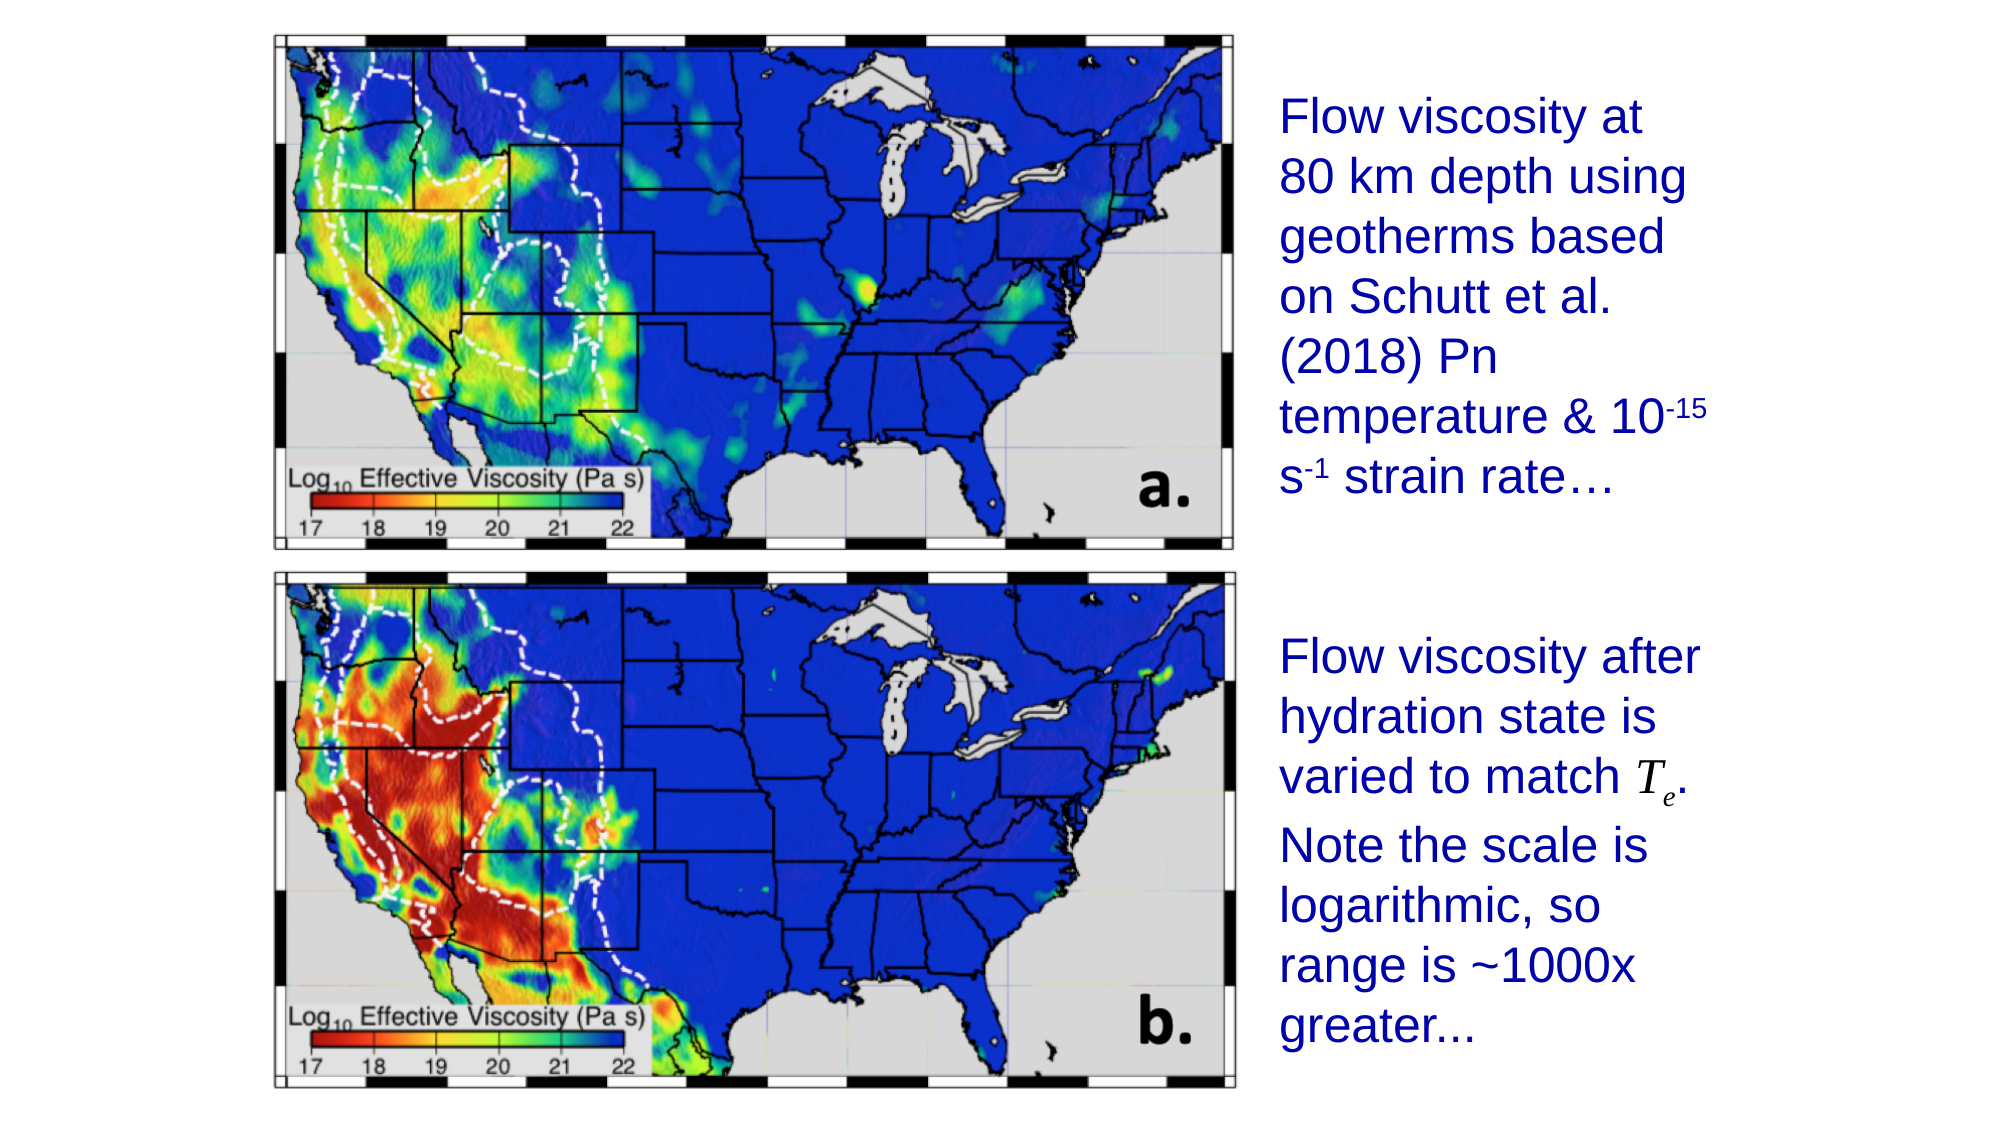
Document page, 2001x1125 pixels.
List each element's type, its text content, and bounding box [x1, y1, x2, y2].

picture [270, 31, 1236, 557]
text_box Flow viscosity at 80 km depth using geotherms based on Schutt et al. (2018) Pn temperature & 10-15 s-1 strain rate… Flow viscosity after hydration state is varied to match Te. Note the scale is logarithmic, so range is ~1000x greater... [1264, 76, 1723, 1060]
picture [270, 568, 1240, 1094]
